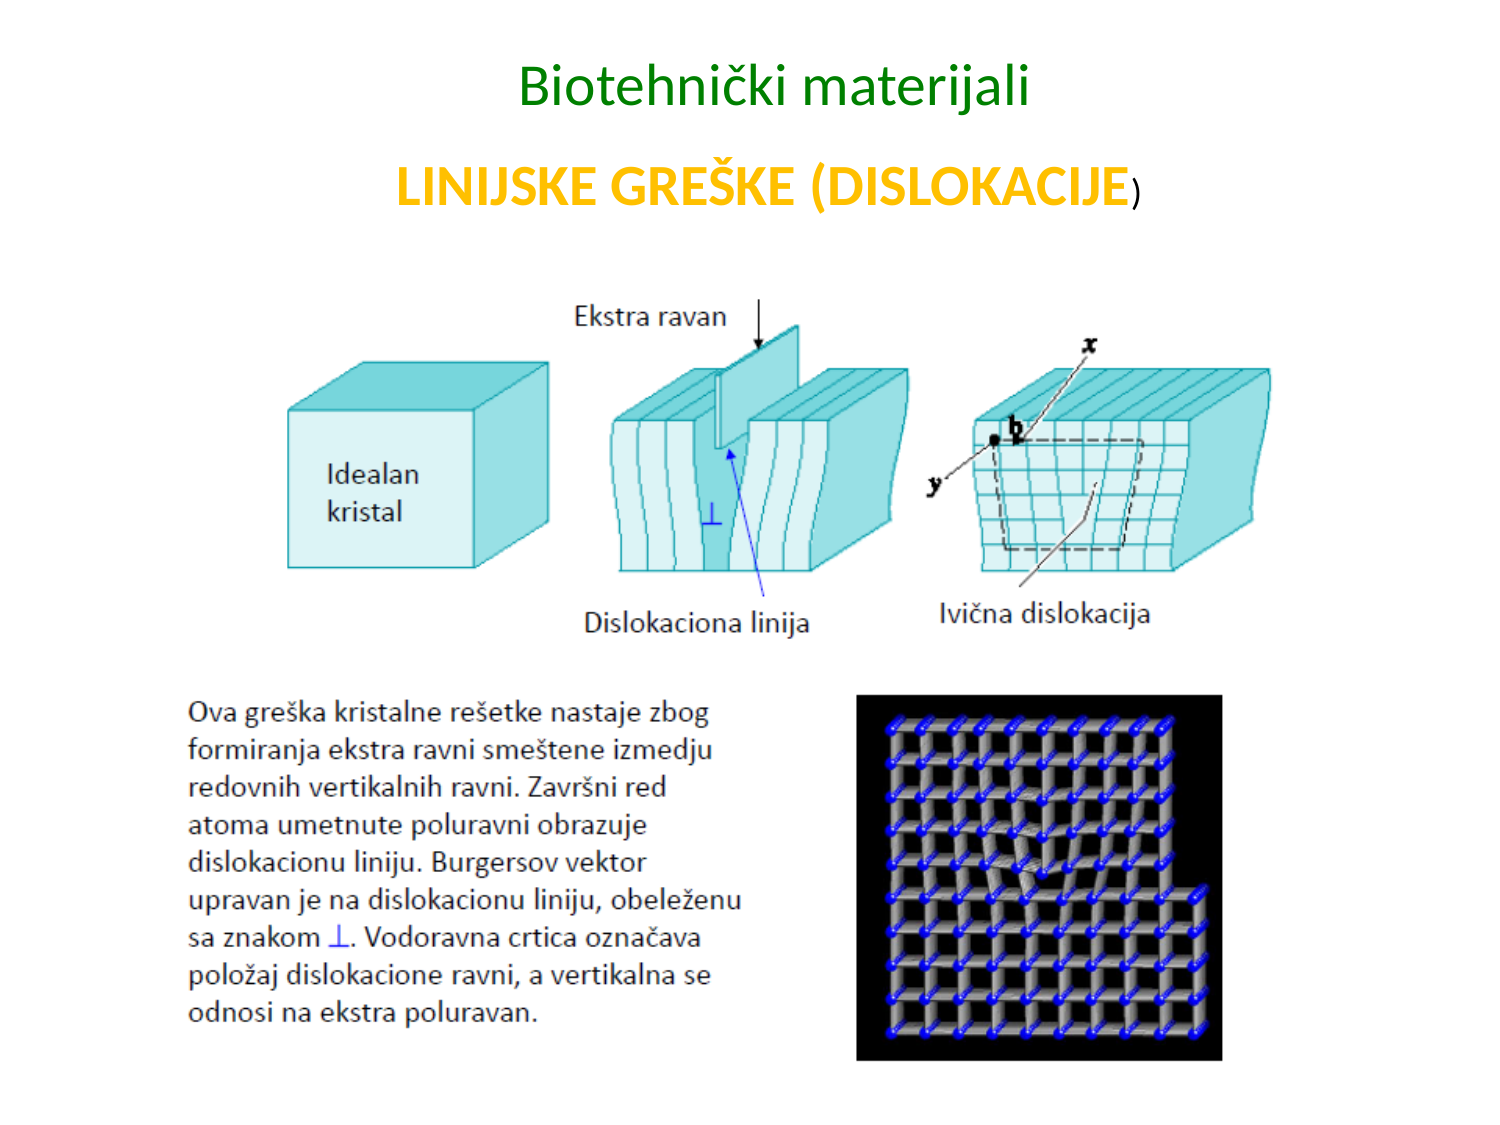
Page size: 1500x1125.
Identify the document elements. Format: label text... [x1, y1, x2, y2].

title Biotehnički materijali [249, 37, 1300, 125]
text_box LINIJSKE GREŠKE (DISLOKACIJE) [382, 139, 1158, 225]
picture [149, 237, 1318, 1069]
